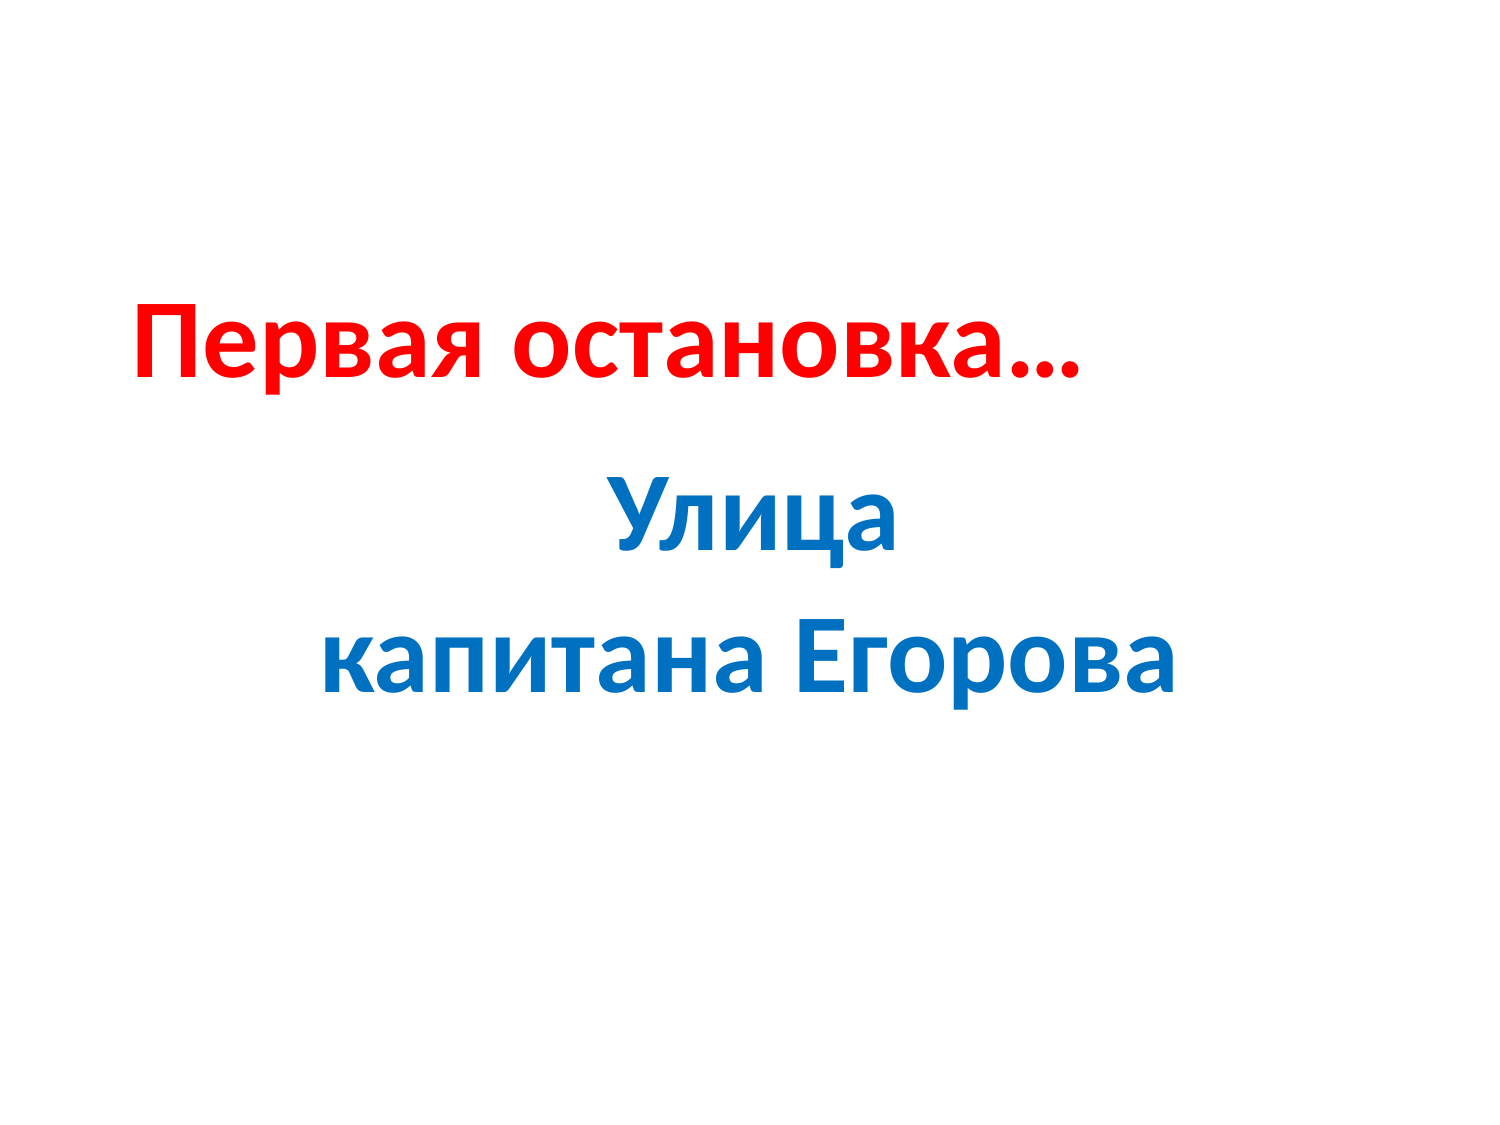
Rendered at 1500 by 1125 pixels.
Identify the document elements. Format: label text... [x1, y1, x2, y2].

text_box Первая остановка… Улица капитана Егорова [117, 257, 1383, 723]
